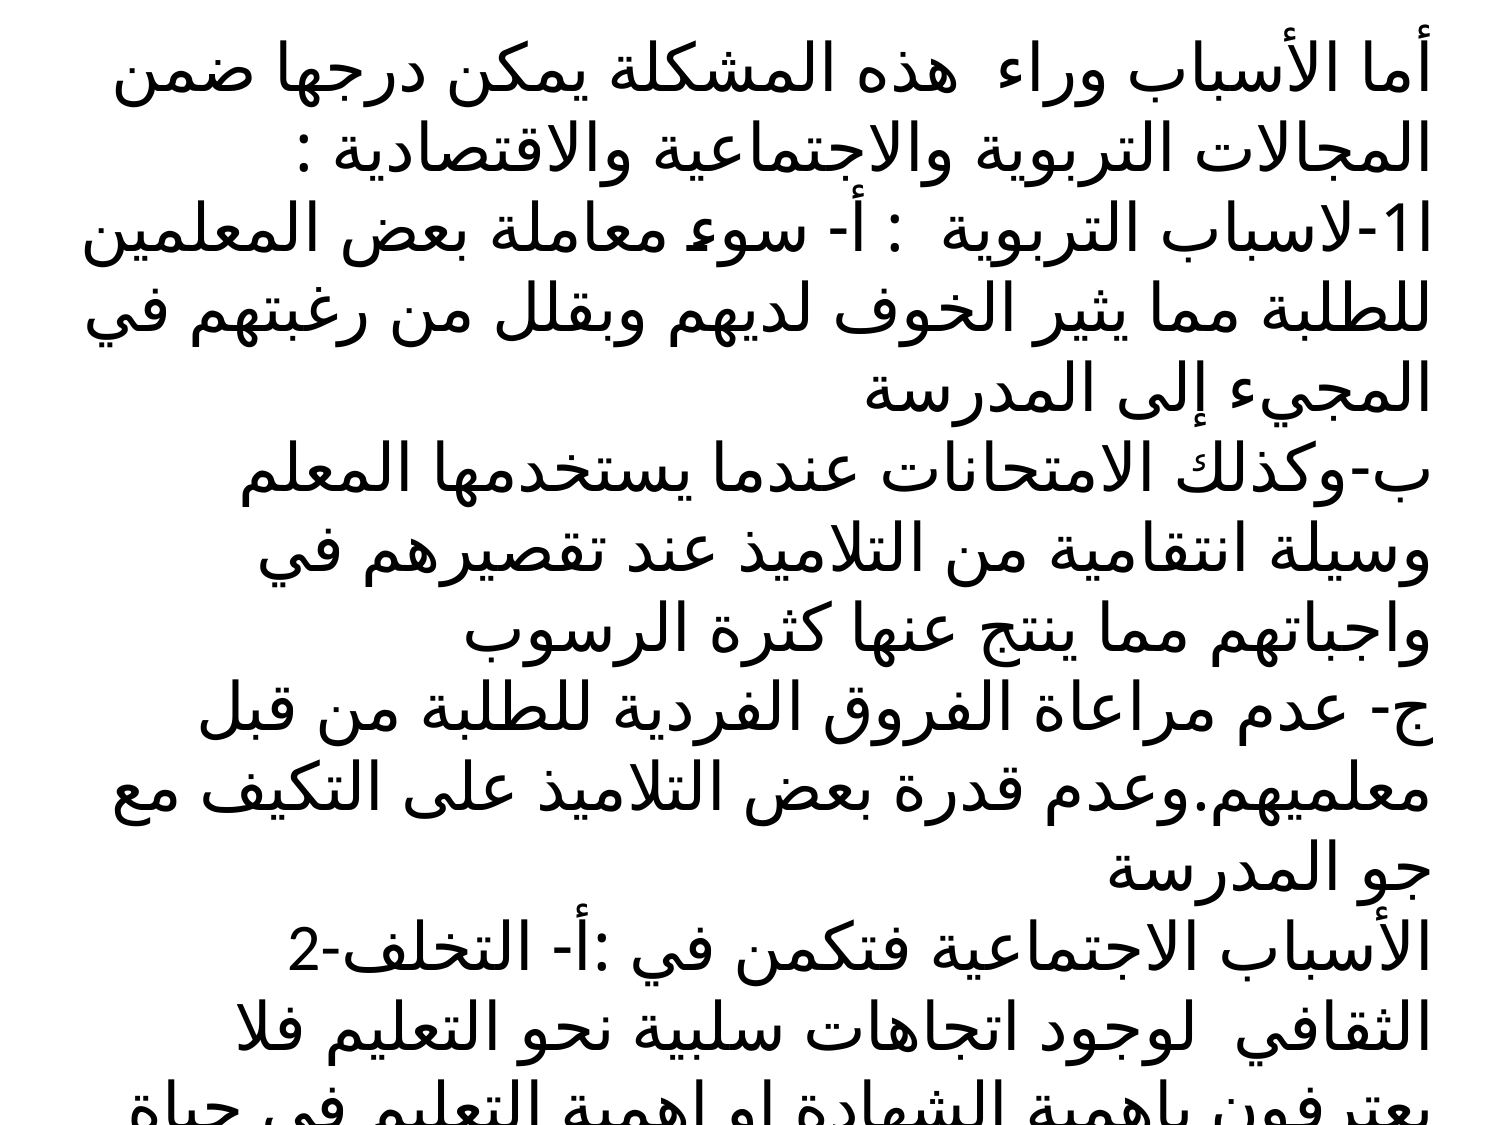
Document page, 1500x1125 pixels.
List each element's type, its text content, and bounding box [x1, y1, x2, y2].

text_box أما الأسباب وراء هذه المشكلة يمكن درجها ضمن المجالات التربوية والاجتماعية والاقتصادية : ا1-لاسباب التربوية : أ- سوء معاملة بعض المعلمين للطلبة مما يثير الخوف لديهم وبقلل من رغبتهم في المجيء إلى المدرسة ب-وكذلك الامتحانات عندما يستخدمها المعلم وسيلة انتقامية من التلاميذ عند تقصيرهم في واجباتهم مما ينتج عنها كثرة الرسوب ج- عدم مراعاة الفروق الفردية للطلبة من قبل معلميهم.وعدم قدرة بعض التلاميذ على التكيف مع جو المدرسة 2-الأسباب الاجتماعية فتكمن في :أ- التخلف الثقافي لوجود اتجاهات سلبية نحو التعليم فلا يعترفون باهمية الشهادة او اهمية التعليم في حياة الانسان [62, 17, 1450, 1125]
